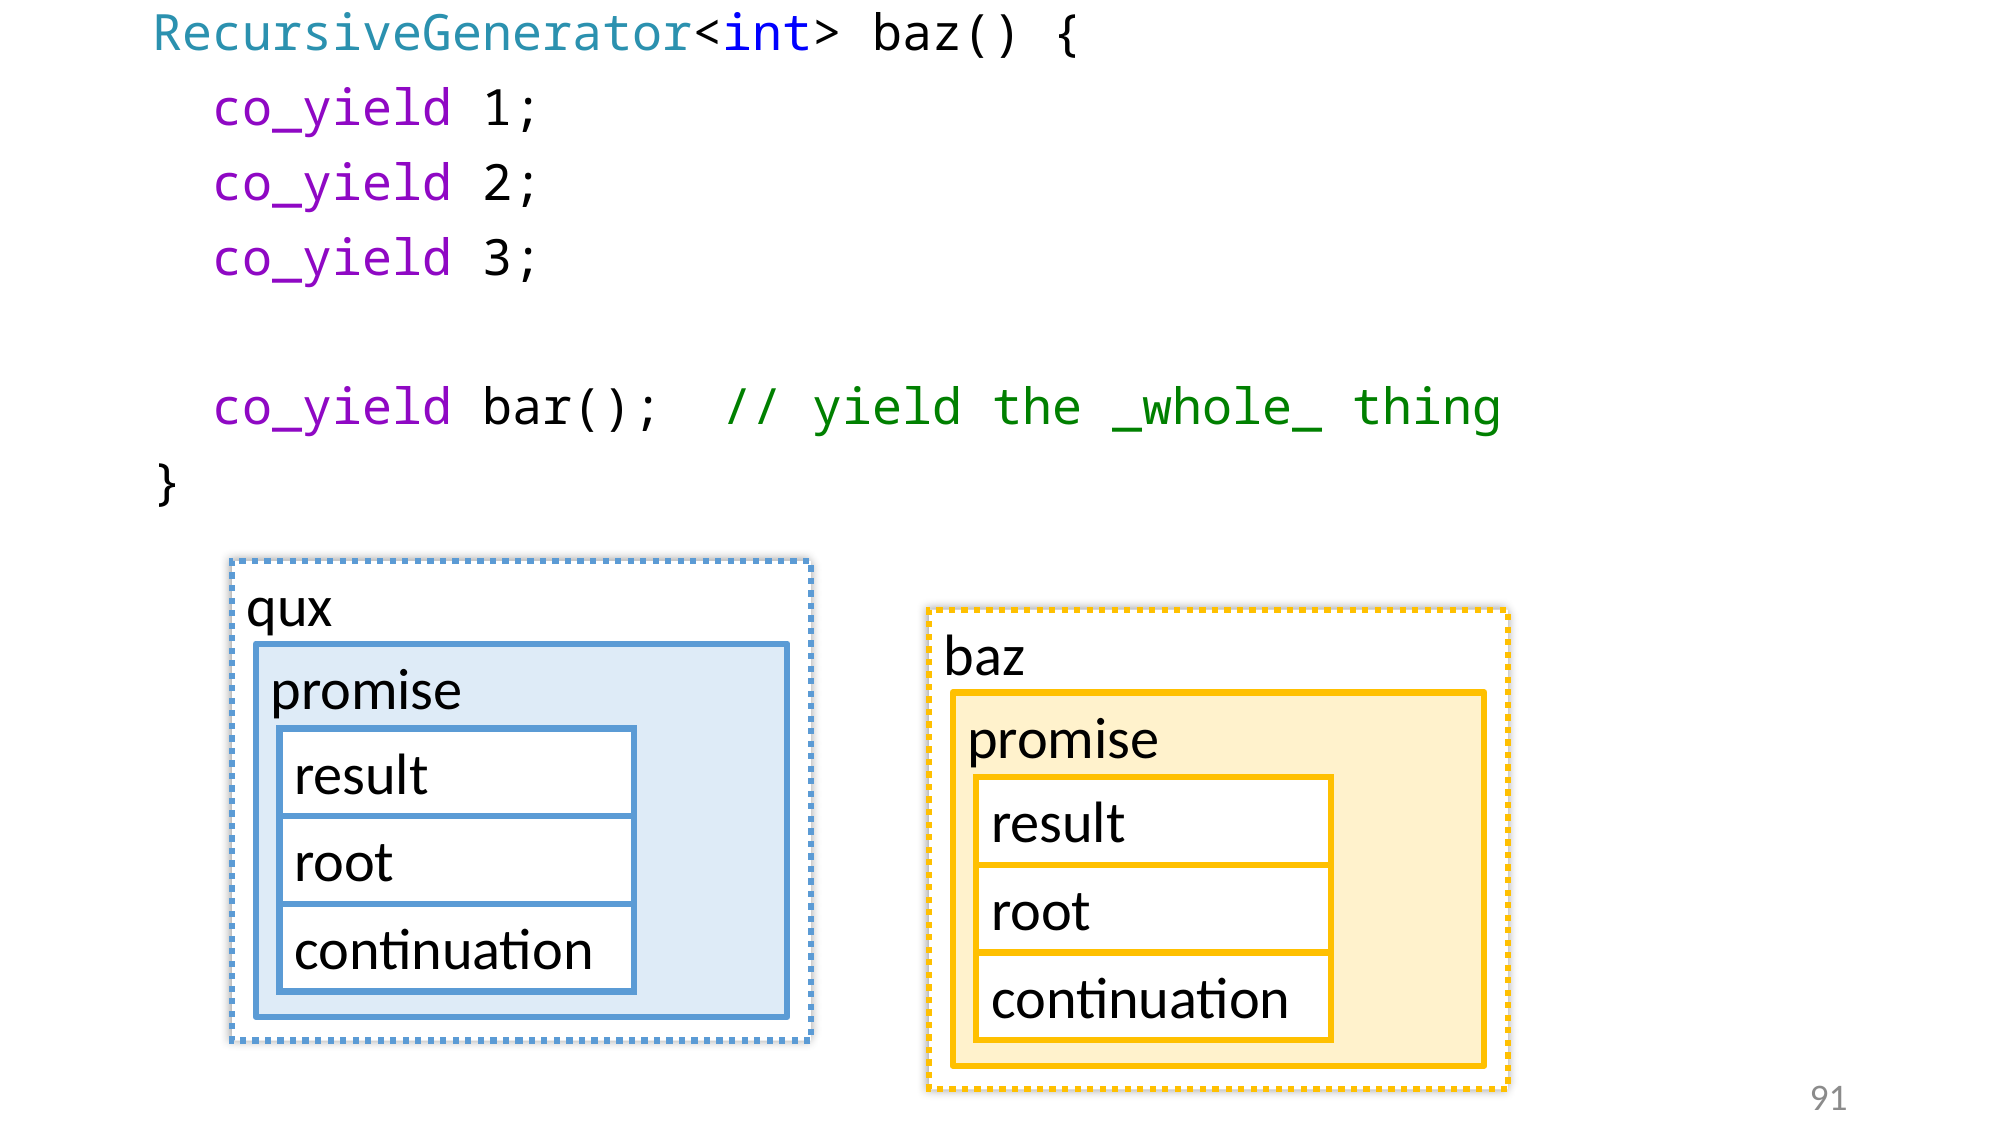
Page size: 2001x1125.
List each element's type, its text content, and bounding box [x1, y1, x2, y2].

text_box promise [255, 643, 788, 1017]
text_box root [278, 815, 635, 903]
text_box baz [928, 609, 1509, 1090]
text_box result [278, 727, 635, 815]
text_box result [975, 776, 1332, 864]
slide_number 91 [1412, 1065, 1863, 1125]
text_box continuation [975, 954, 1332, 1041]
text_box continuation [278, 903, 635, 993]
list RecursiveGenerator<int> baz() { co_yield 1; co_yield 2; co_yield 3; co_yield bar(); // yield the _whole_ thing } [137, 0, 1863, 1066]
text_box qux [231, 560, 812, 1042]
text_box root [975, 864, 1332, 954]
text_box promise [952, 692, 1485, 1066]
